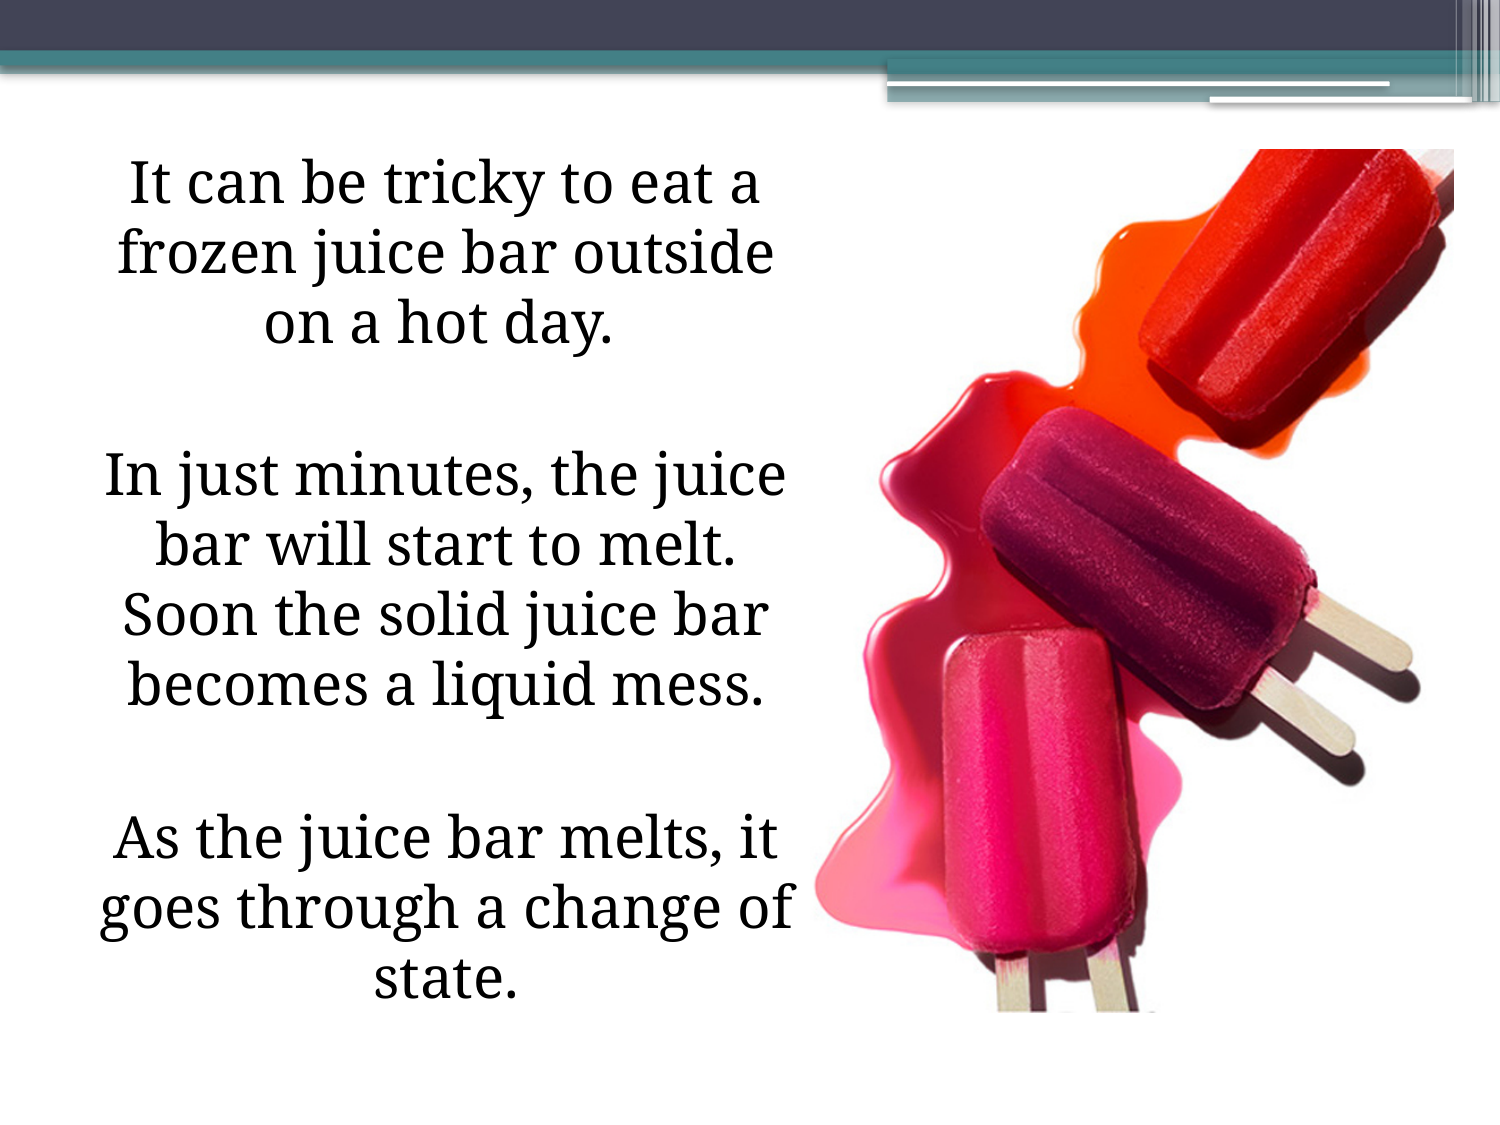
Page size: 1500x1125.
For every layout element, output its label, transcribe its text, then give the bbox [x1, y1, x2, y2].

list It can be tricky to eat a frozen juice bar outside on a hot day. In just minutes, the juice bar will start to melt. Soon the solid juice bar becomes a liquid mess. As the juice bar melts, it goes through a change of state. [50, 137, 825, 1025]
picture [774, 149, 1454, 1013]
